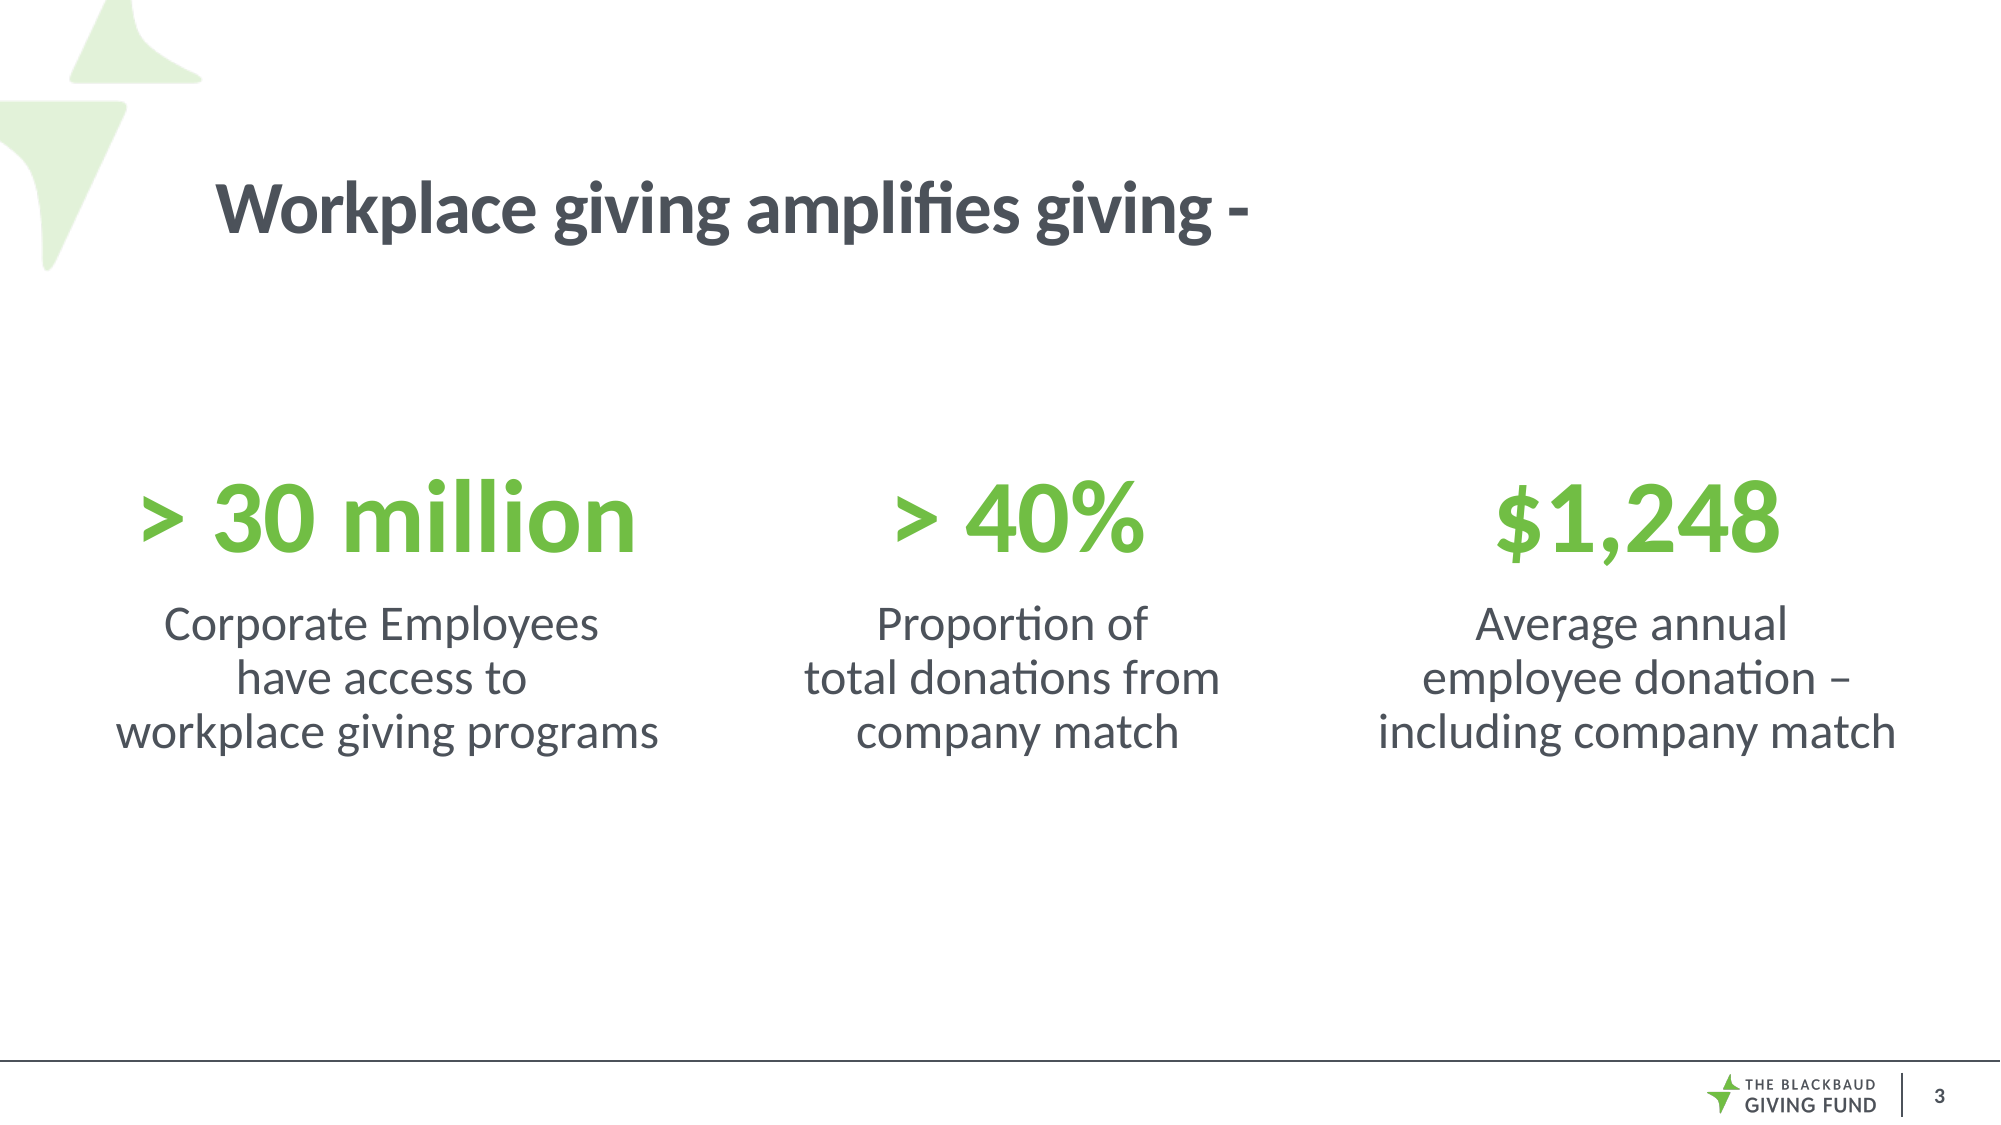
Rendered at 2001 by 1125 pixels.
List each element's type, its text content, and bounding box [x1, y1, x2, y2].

list Proportion of total donations from company match [755, 597, 1281, 856]
title Workplace giving amplifies giving - [215, 75, 1900, 250]
list Corporate Employees have access to workplace giving programs [108, 597, 666, 856]
list > 30 million [108, 462, 666, 583]
list $1,248 [1374, 462, 1900, 583]
list Average annual employee donation – including company match [1374, 597, 1900, 856]
picture [1688, 1068, 1894, 1119]
list > 40% [755, 462, 1281, 583]
slide_number 3 [1919, 1069, 2000, 1120]
